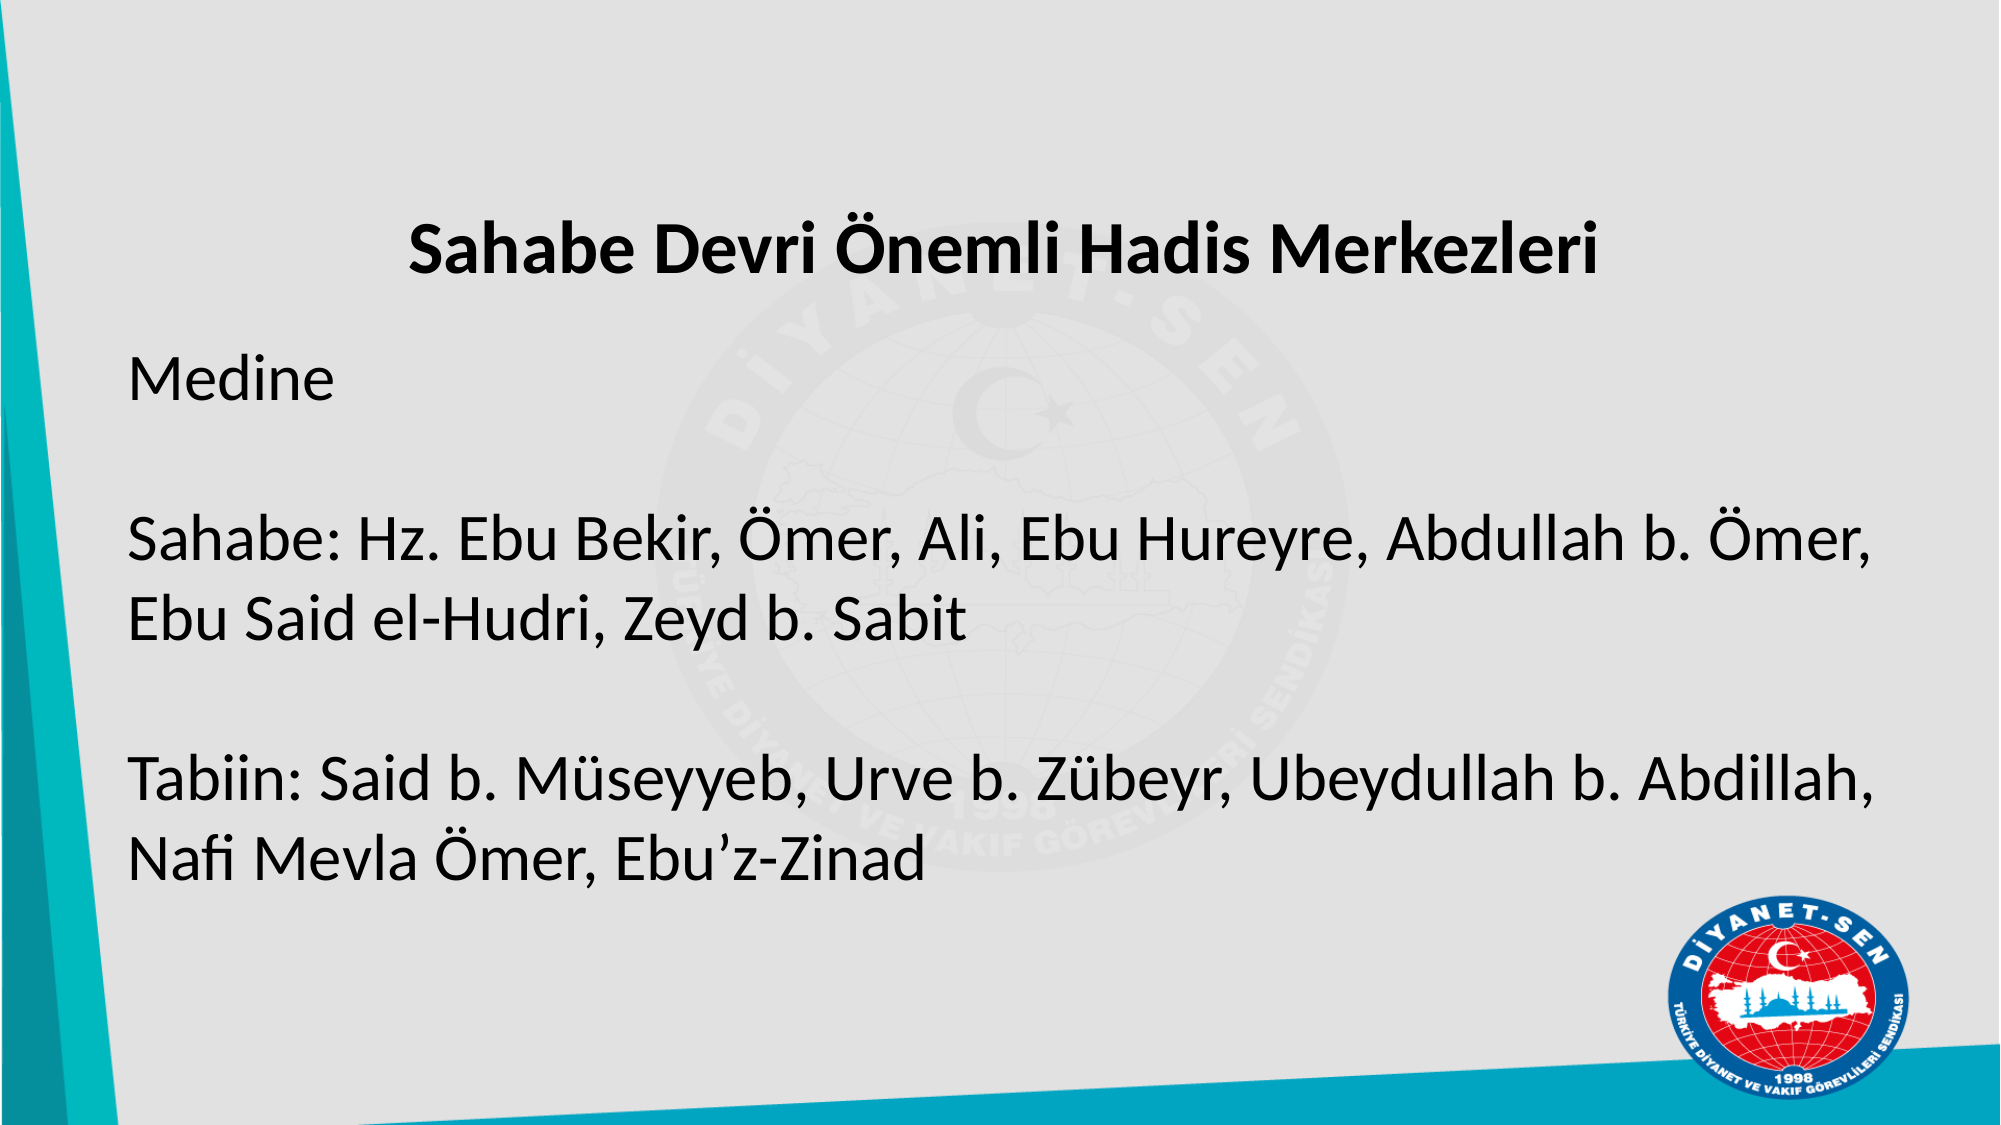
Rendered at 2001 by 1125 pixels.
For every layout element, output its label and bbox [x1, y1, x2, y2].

list [0, 0, 2000, 1125]
